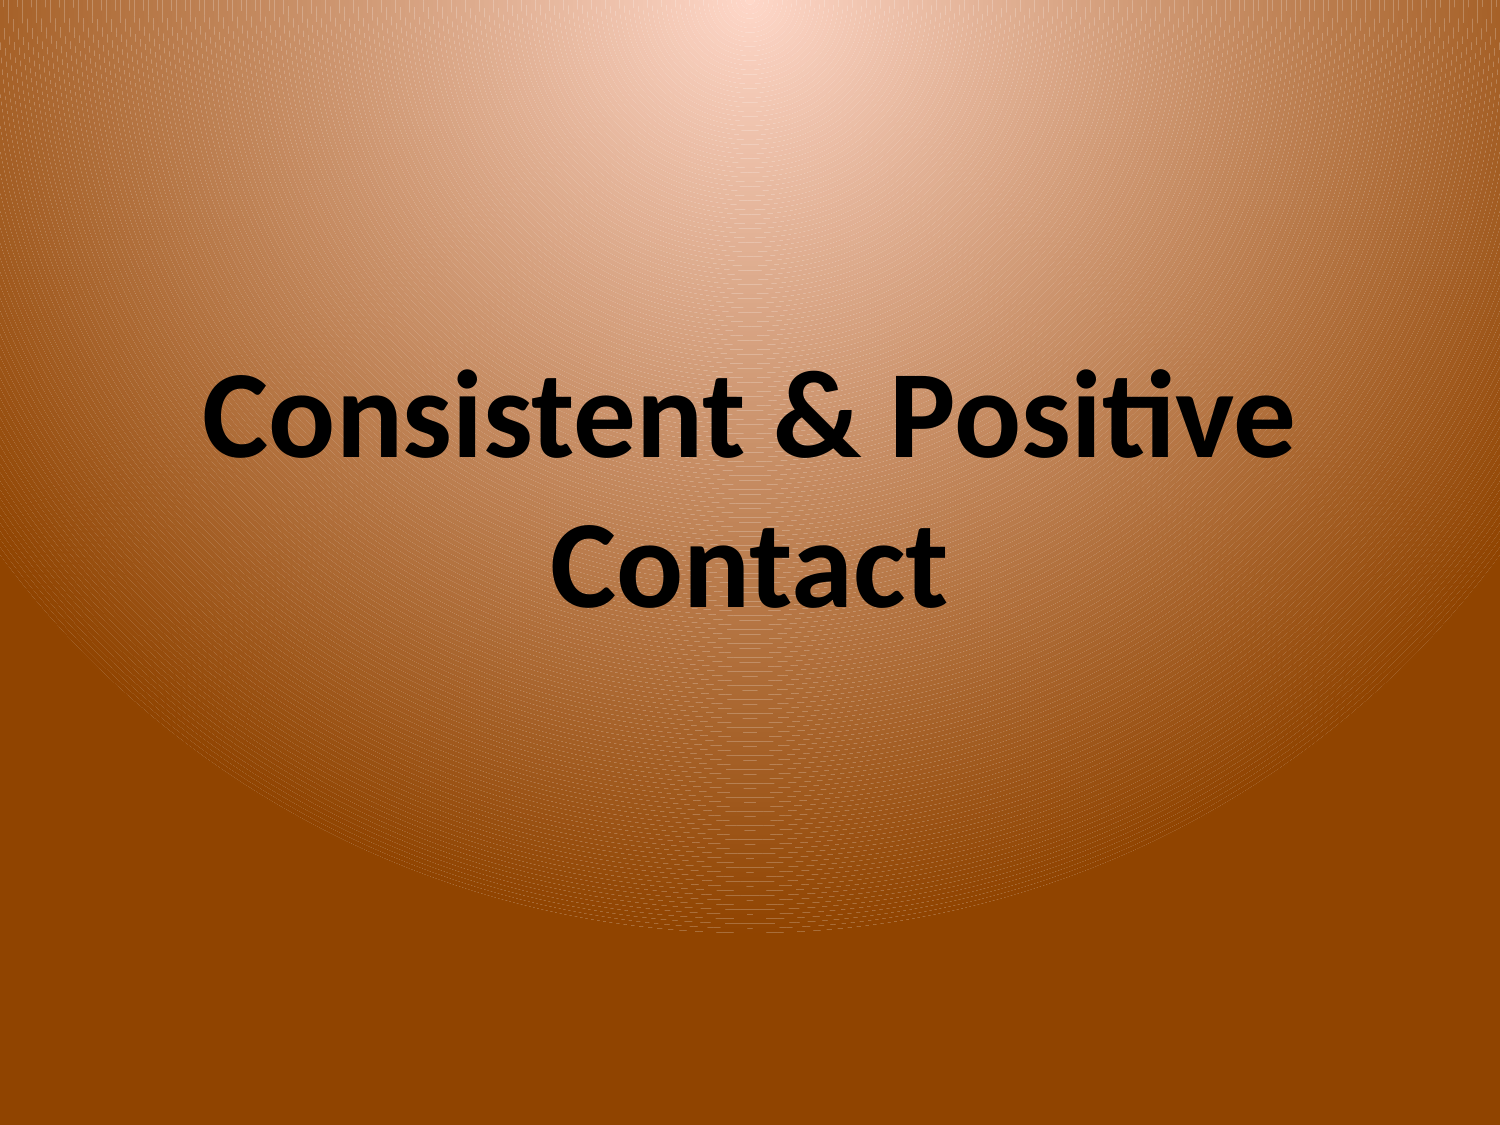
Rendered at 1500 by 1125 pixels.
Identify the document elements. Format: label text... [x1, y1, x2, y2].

subtitle Consistent & Positive Contact [0, 324, 1500, 850]
